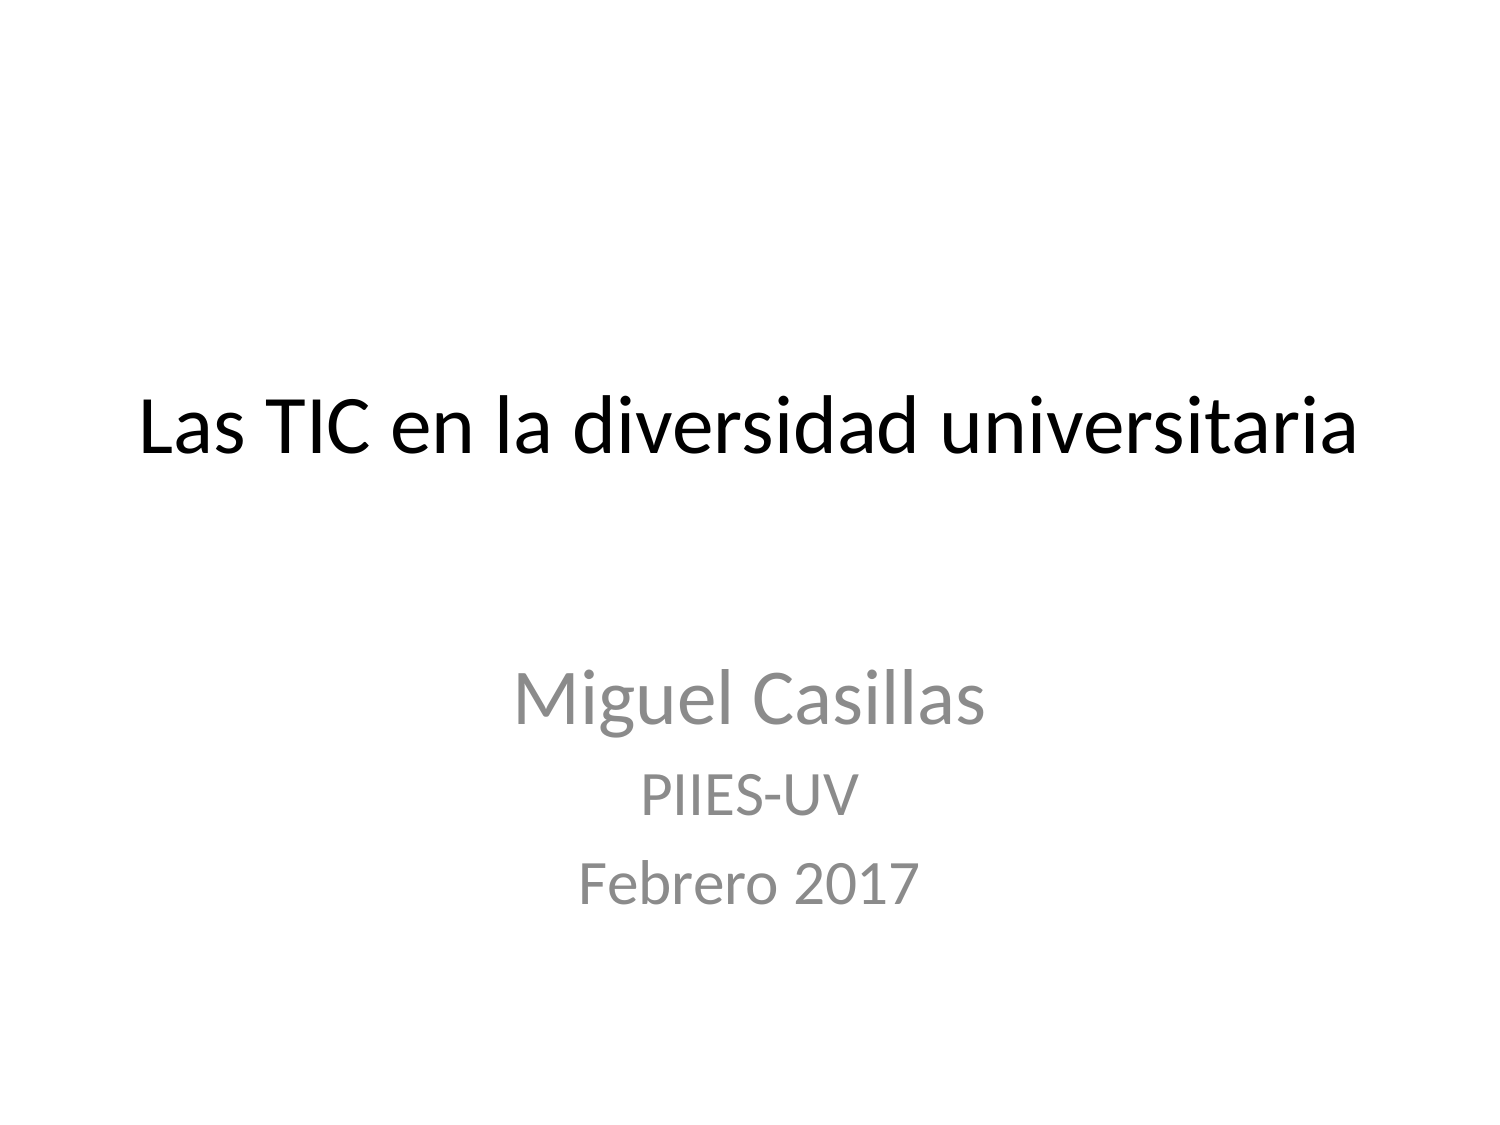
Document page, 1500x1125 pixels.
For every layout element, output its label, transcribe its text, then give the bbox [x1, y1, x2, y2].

subtitle Miguel Casillas PIIES-UV Febrero 2017 [225, 637, 1275, 925]
title Las TIC en la diversidad universitaria [112, 349, 1388, 591]
